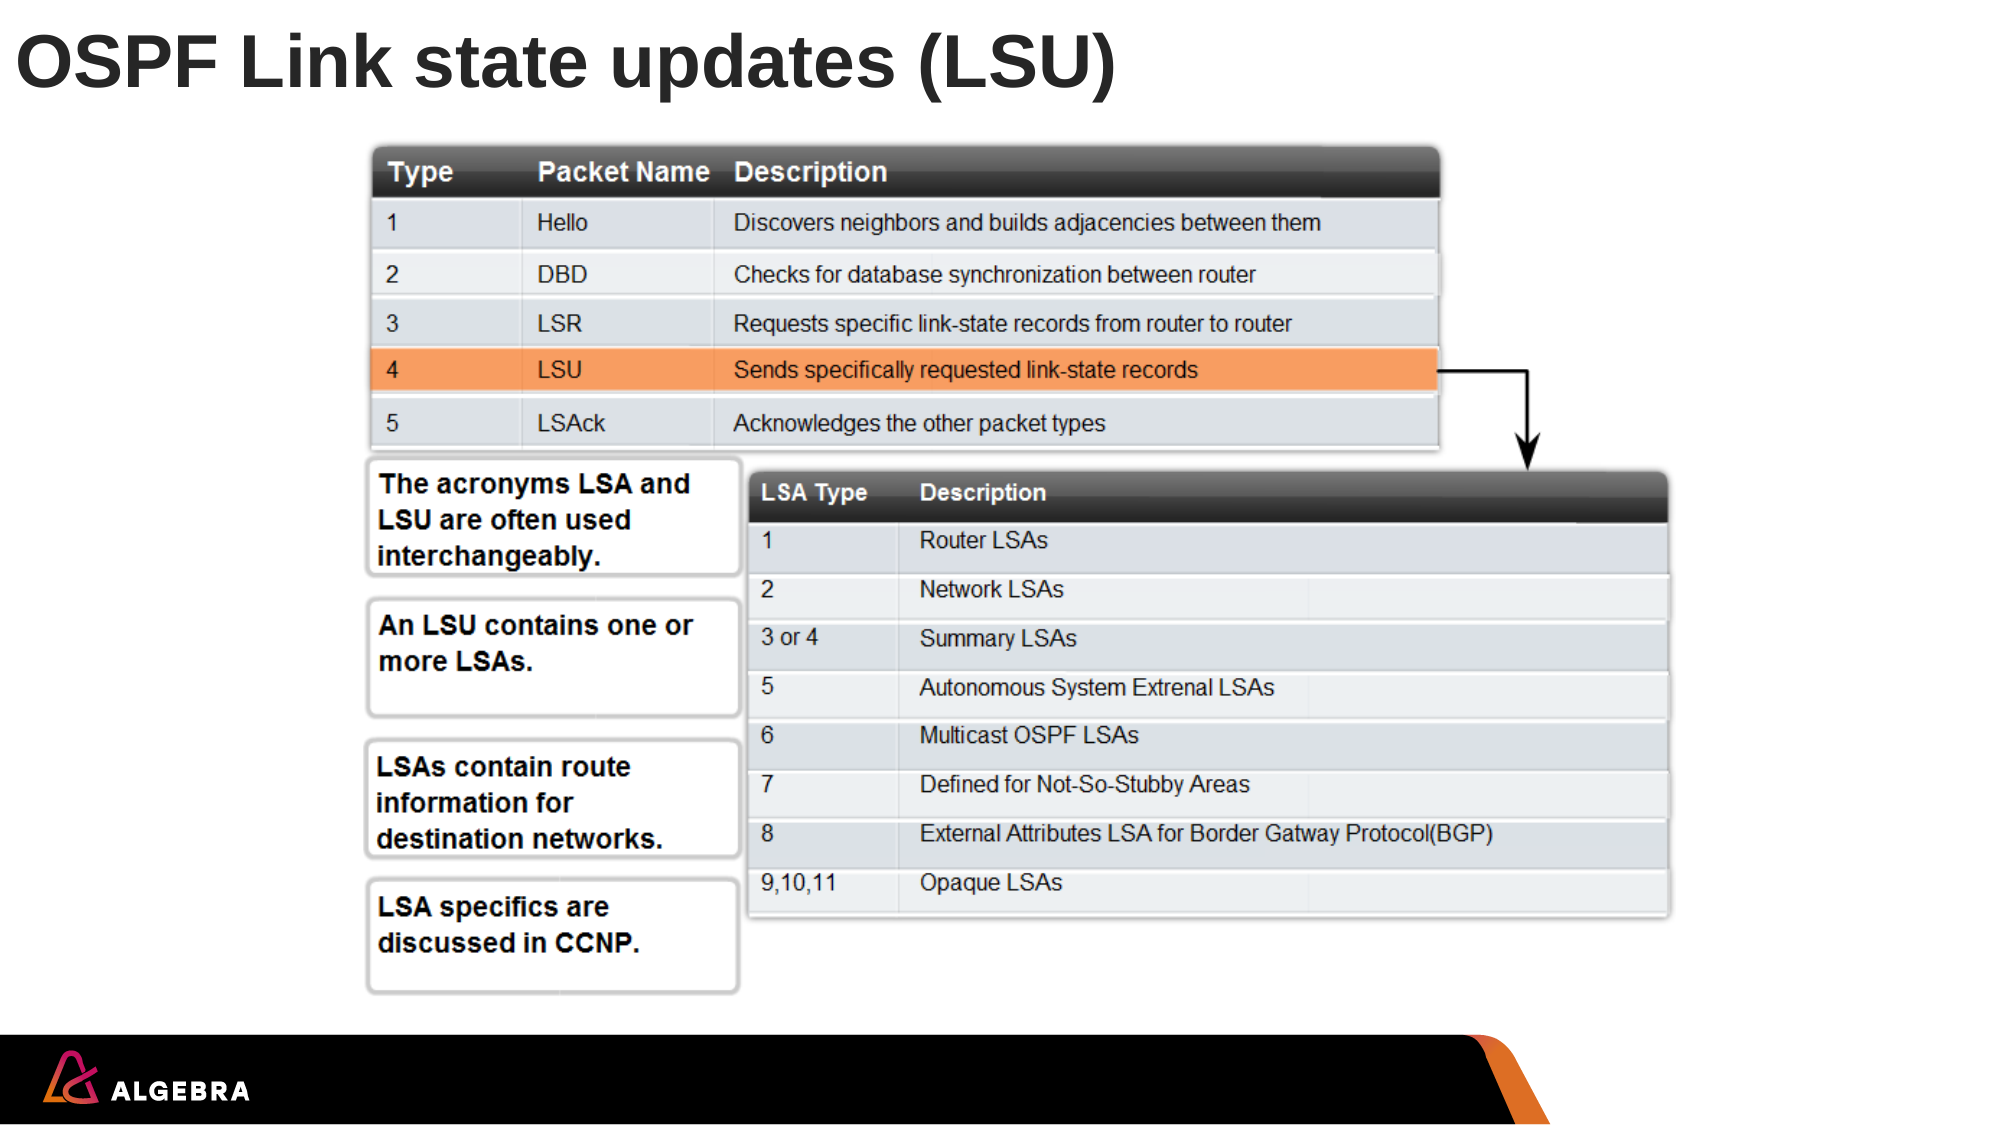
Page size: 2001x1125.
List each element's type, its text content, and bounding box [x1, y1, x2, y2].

title OSPF Link state updates (LSU) [0, 0, 1418, 127]
picture [362, 137, 1676, 999]
picture [0, 1034, 1733, 1125]
